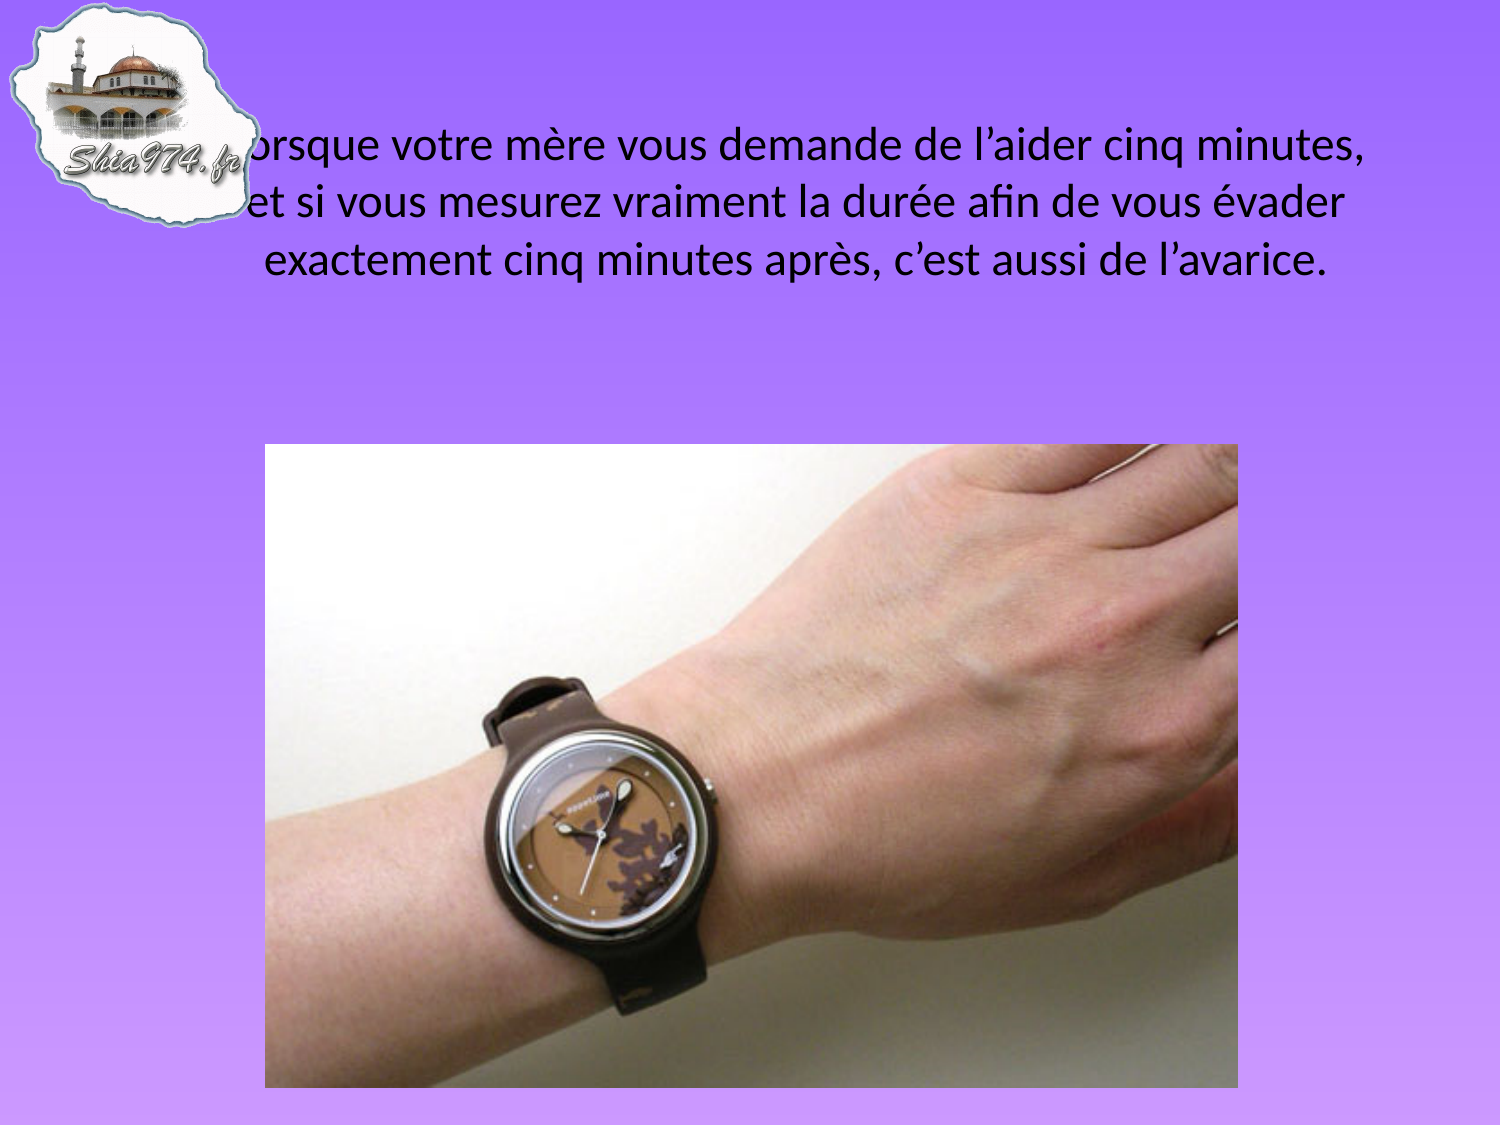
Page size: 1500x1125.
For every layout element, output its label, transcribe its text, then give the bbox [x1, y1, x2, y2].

picture [0, 0, 270, 231]
picture [265, 444, 1238, 1089]
title Lorsque votre mère vous demande de l’aider cinq minutes, et si vous mesurez vraiment la durée afin de vous évader exactement cinq minutes après, c’est aussi de l’avarice. [194, 78, 1399, 320]
